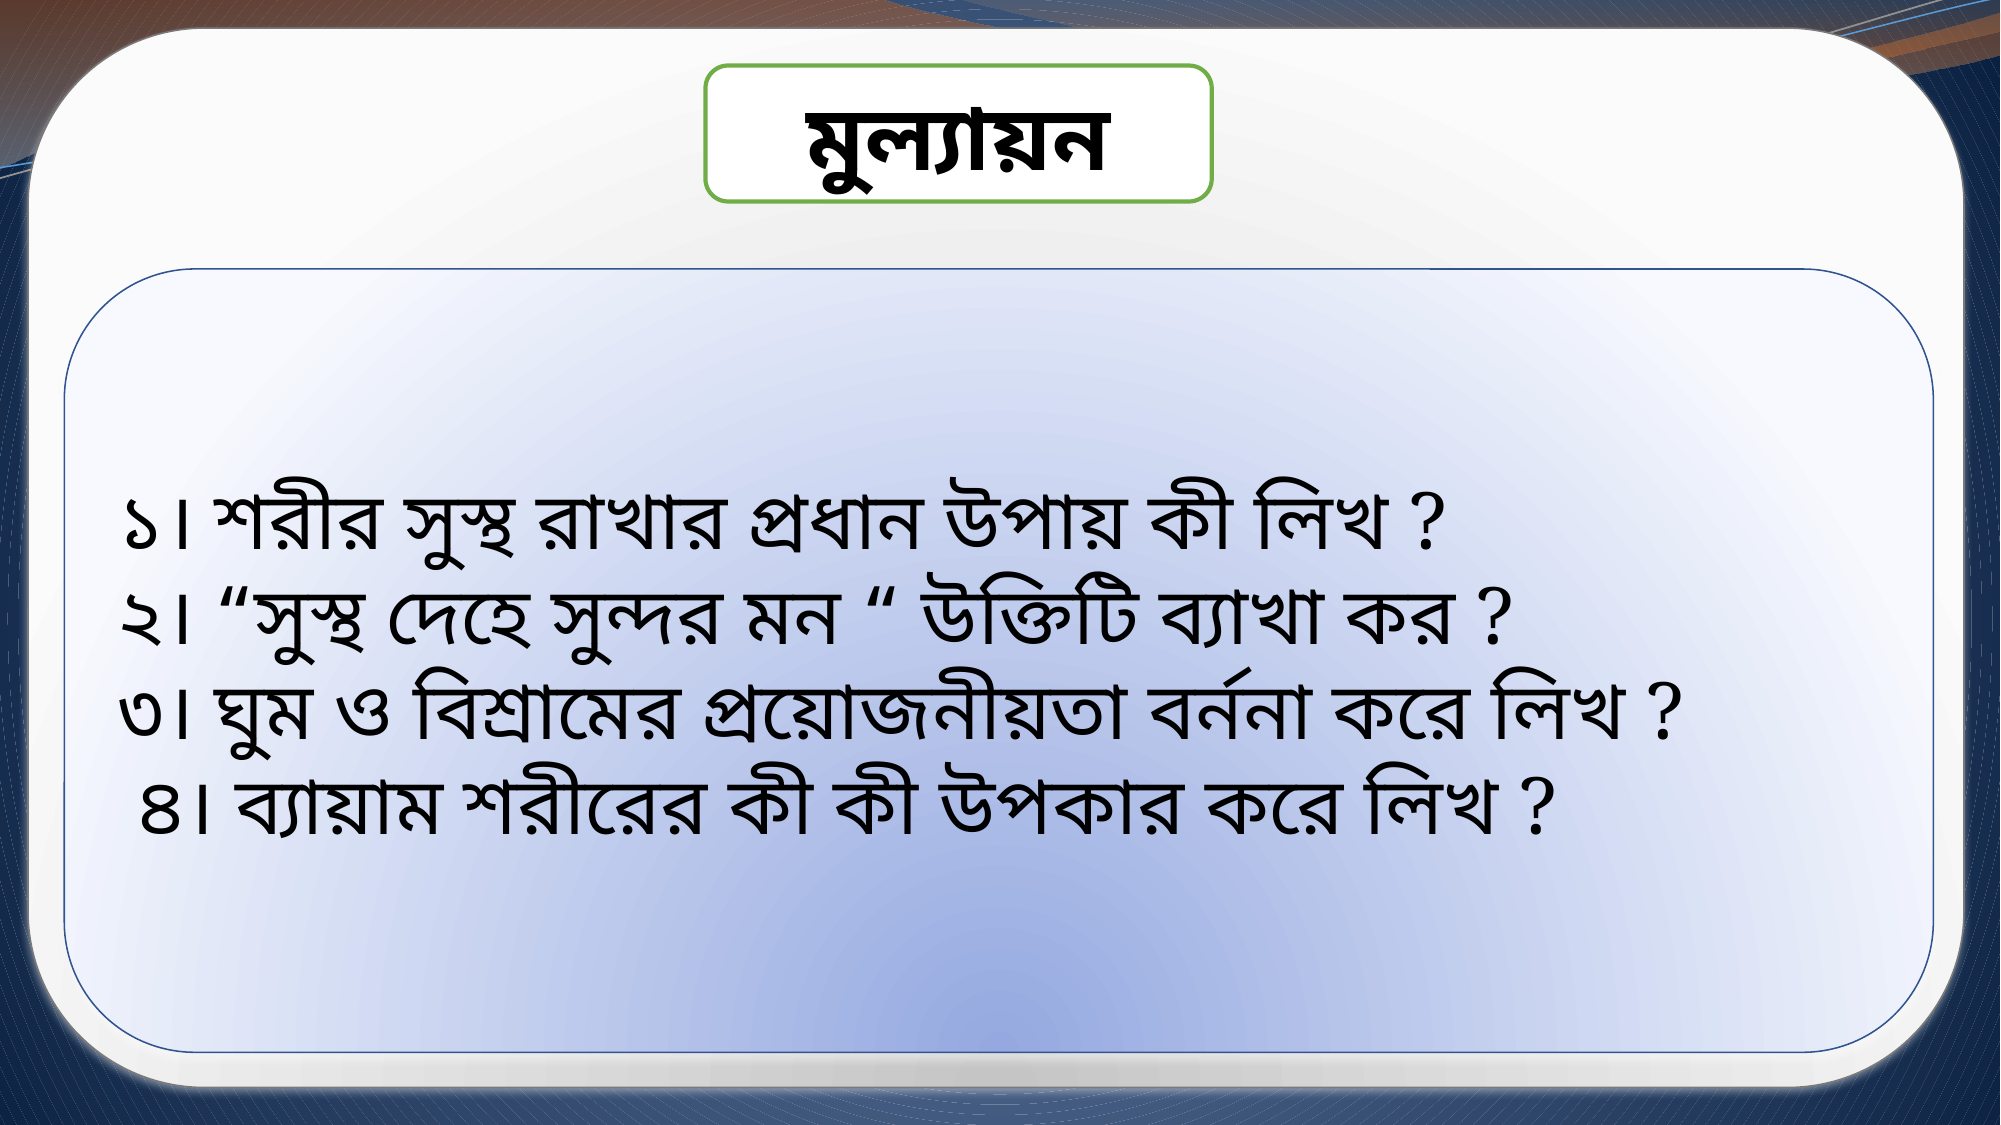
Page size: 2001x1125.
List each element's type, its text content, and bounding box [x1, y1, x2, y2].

text_box ১। শরীর সুস্থ রাখার প্রধান উপায় কী লিখ ? ২। “সুস্থ দেহে সুন্দর মন “ উক্তিটি ব্যাখা কর ? ৩। ঘুম ও বিশ্রামের প্রয়োজনীয়তা বর্ননা করে লিখ ? ৪। ব্যায়াম শরীরের কী কী উপকার করে লিখ ? [63, 268, 1935, 1054]
text_box [27, 27, 1965, 1089]
text_box মুল্যায়ন [703, 63, 1214, 204]
